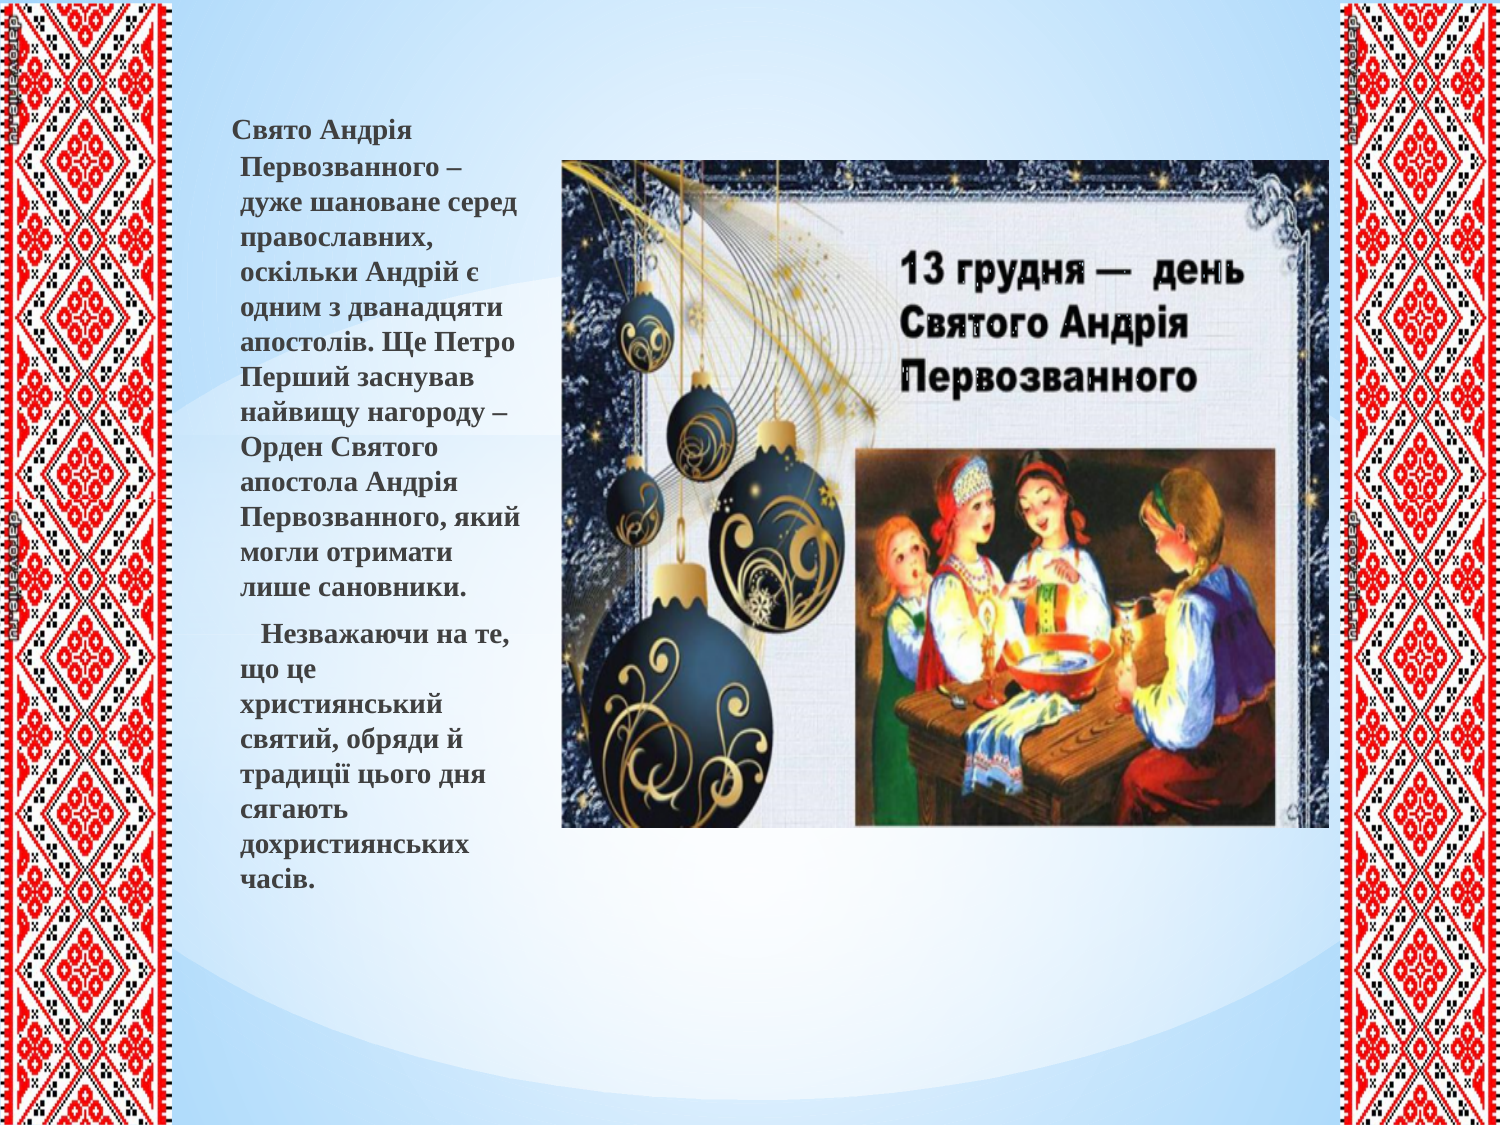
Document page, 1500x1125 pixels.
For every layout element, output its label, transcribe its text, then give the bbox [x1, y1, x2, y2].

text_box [0, 3, 172, 1125]
list Свято Андрія Первозванного – дуже шановане серед православних, оскільки Андрій є одним з дванадцяти апостолів. Ще Петро Перший заснував найвищу нагороду – Орден Святого апостола Андрія Первозванного, який могли отримати лише сановники. Незважаючи на те, що це християнський святий, обряди й традиції цього дня сягають дохристиянських часів. [187, 89, 538, 1059]
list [560, 160, 1330, 828]
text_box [1340, 3, 1500, 1125]
